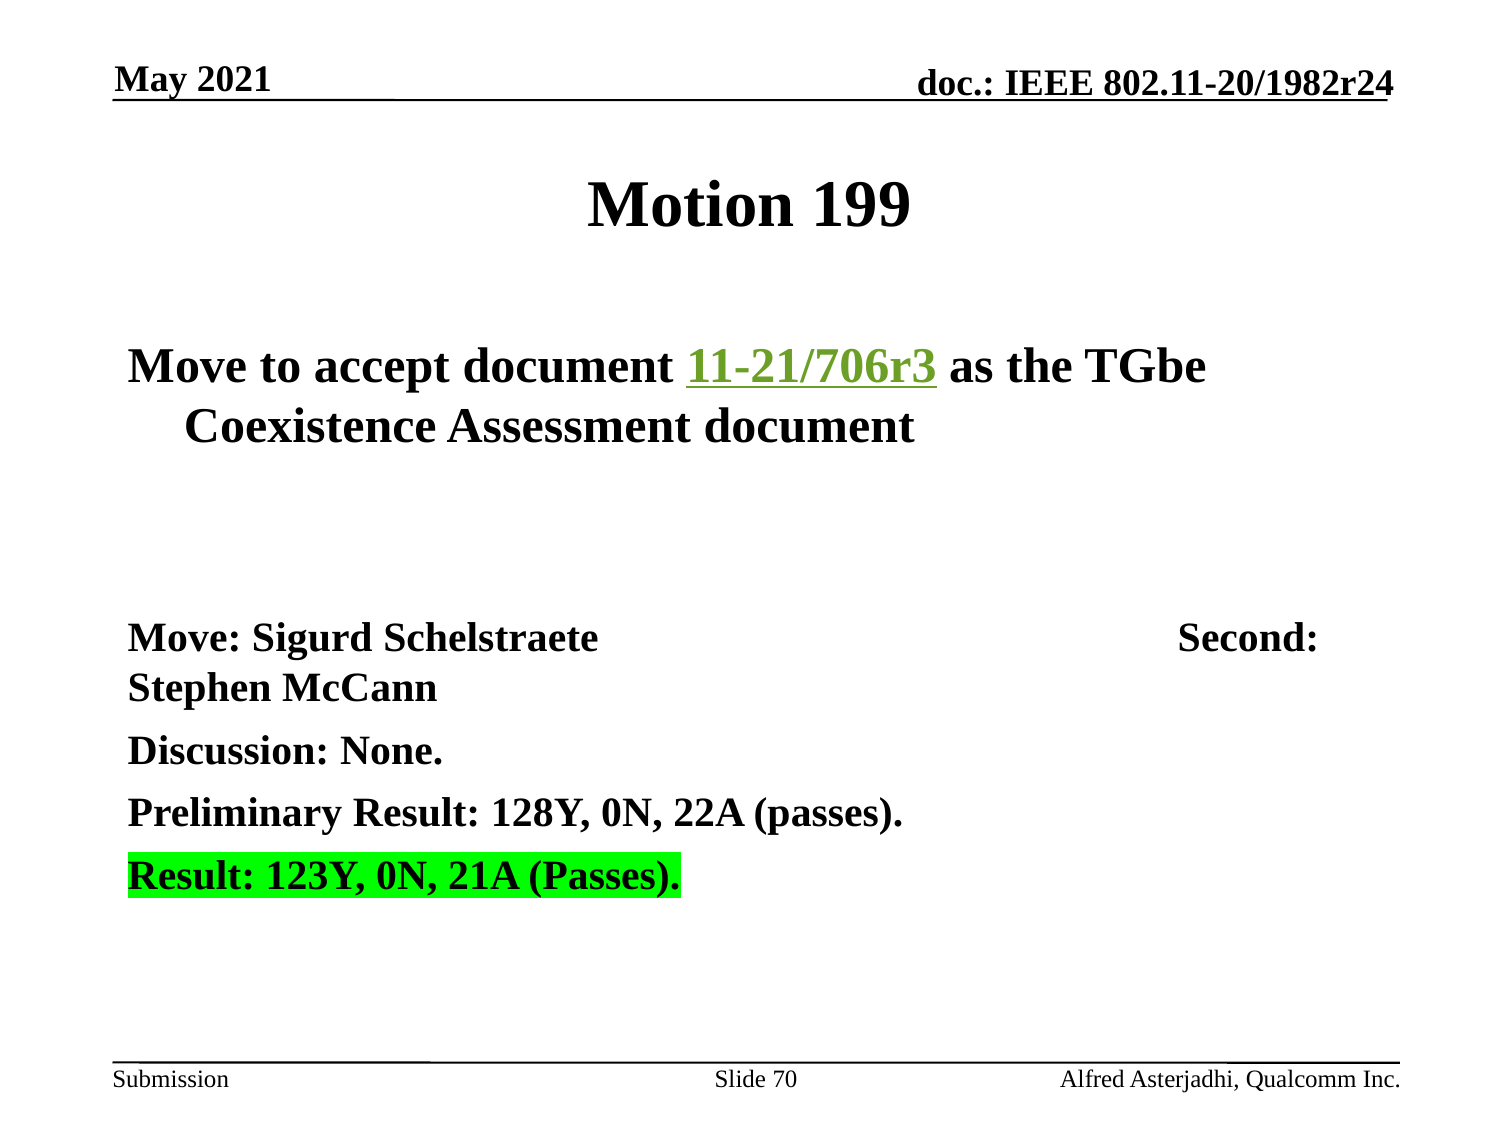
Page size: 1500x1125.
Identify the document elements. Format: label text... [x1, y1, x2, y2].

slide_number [114, 54, 423, 100]
slide_number Slide 70 [712, 1061, 800, 1123]
title Motion 199 [112, 112, 1388, 288]
footer Alfred Asterjadhi, Qualcomm Inc. [878, 1061, 1402, 1093]
list Move to accept document 11-21/706r3 as the TGbe Coexistence Assessment document Move: Sigurd Schelstraete Second: Stephen McCann Discussion: None. Preliminary Result: 128Y, 0N, 22A (passes). Result: 123Y, 0N, 21A (Passes). [112, 324, 1388, 1063]
